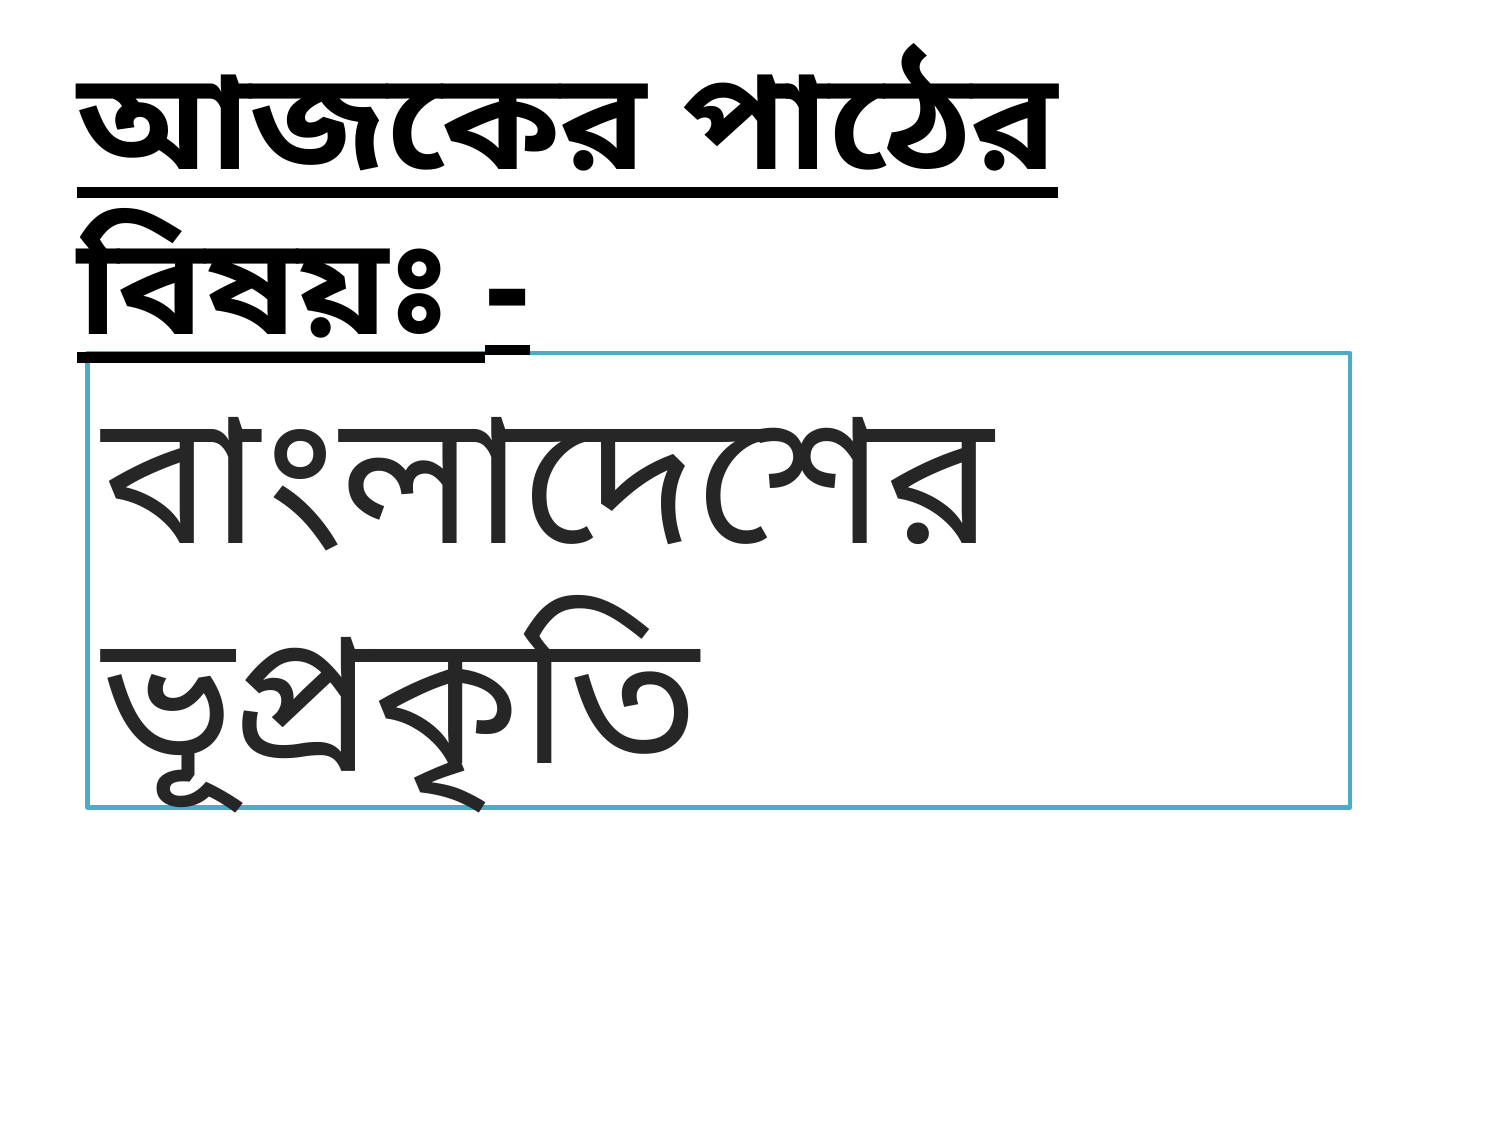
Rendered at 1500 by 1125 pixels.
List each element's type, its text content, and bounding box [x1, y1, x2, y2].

text_box বাংলাদেশের ভূপ্রকৃতি [85, 351, 1352, 810]
text_box আজকের পাঠের বিষয়ঃ - [62, 24, 1350, 370]
